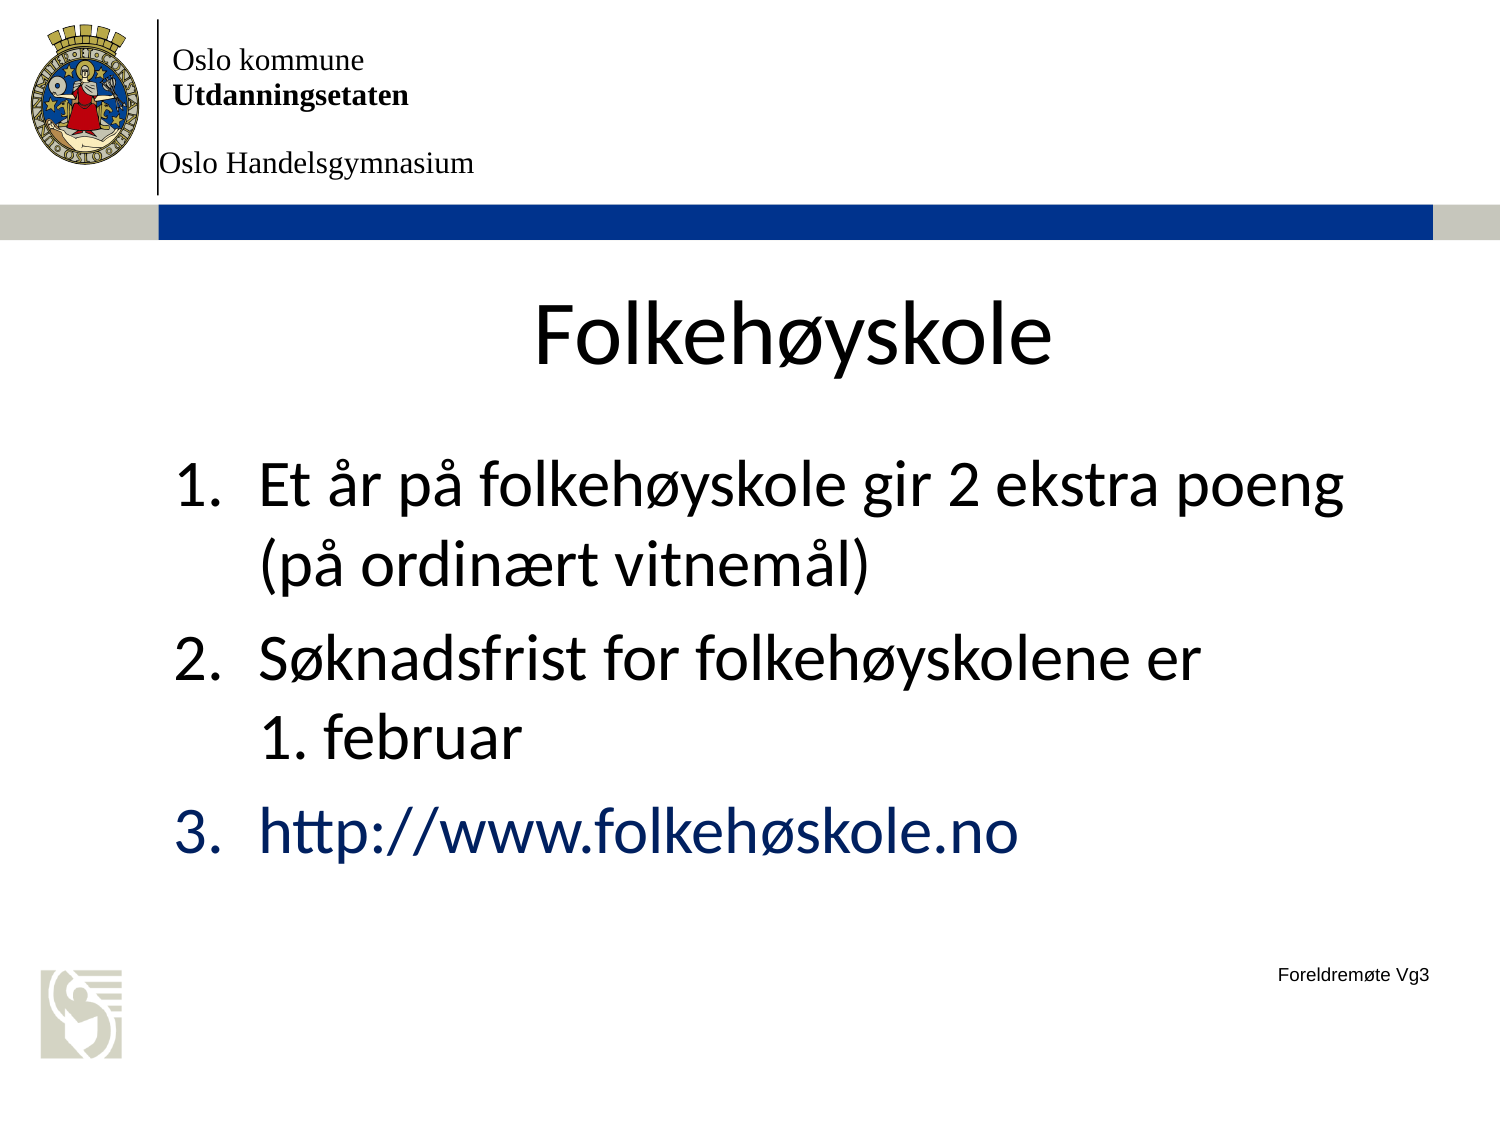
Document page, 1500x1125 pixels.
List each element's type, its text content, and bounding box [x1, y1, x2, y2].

list Et år på folkehøyskole gir 2 ekstra poeng (på ordinært vitnemål) Søknadsfrist for folkehøyskolene er 1. februar http://www.folkehøskole.no [158, 432, 1430, 963]
picture [25, 20, 145, 169]
footer Foreldremøte Vg3 [1102, 962, 1430, 993]
title Folkehøyskole [158, 265, 1430, 386]
picture [38, 967, 124, 1061]
